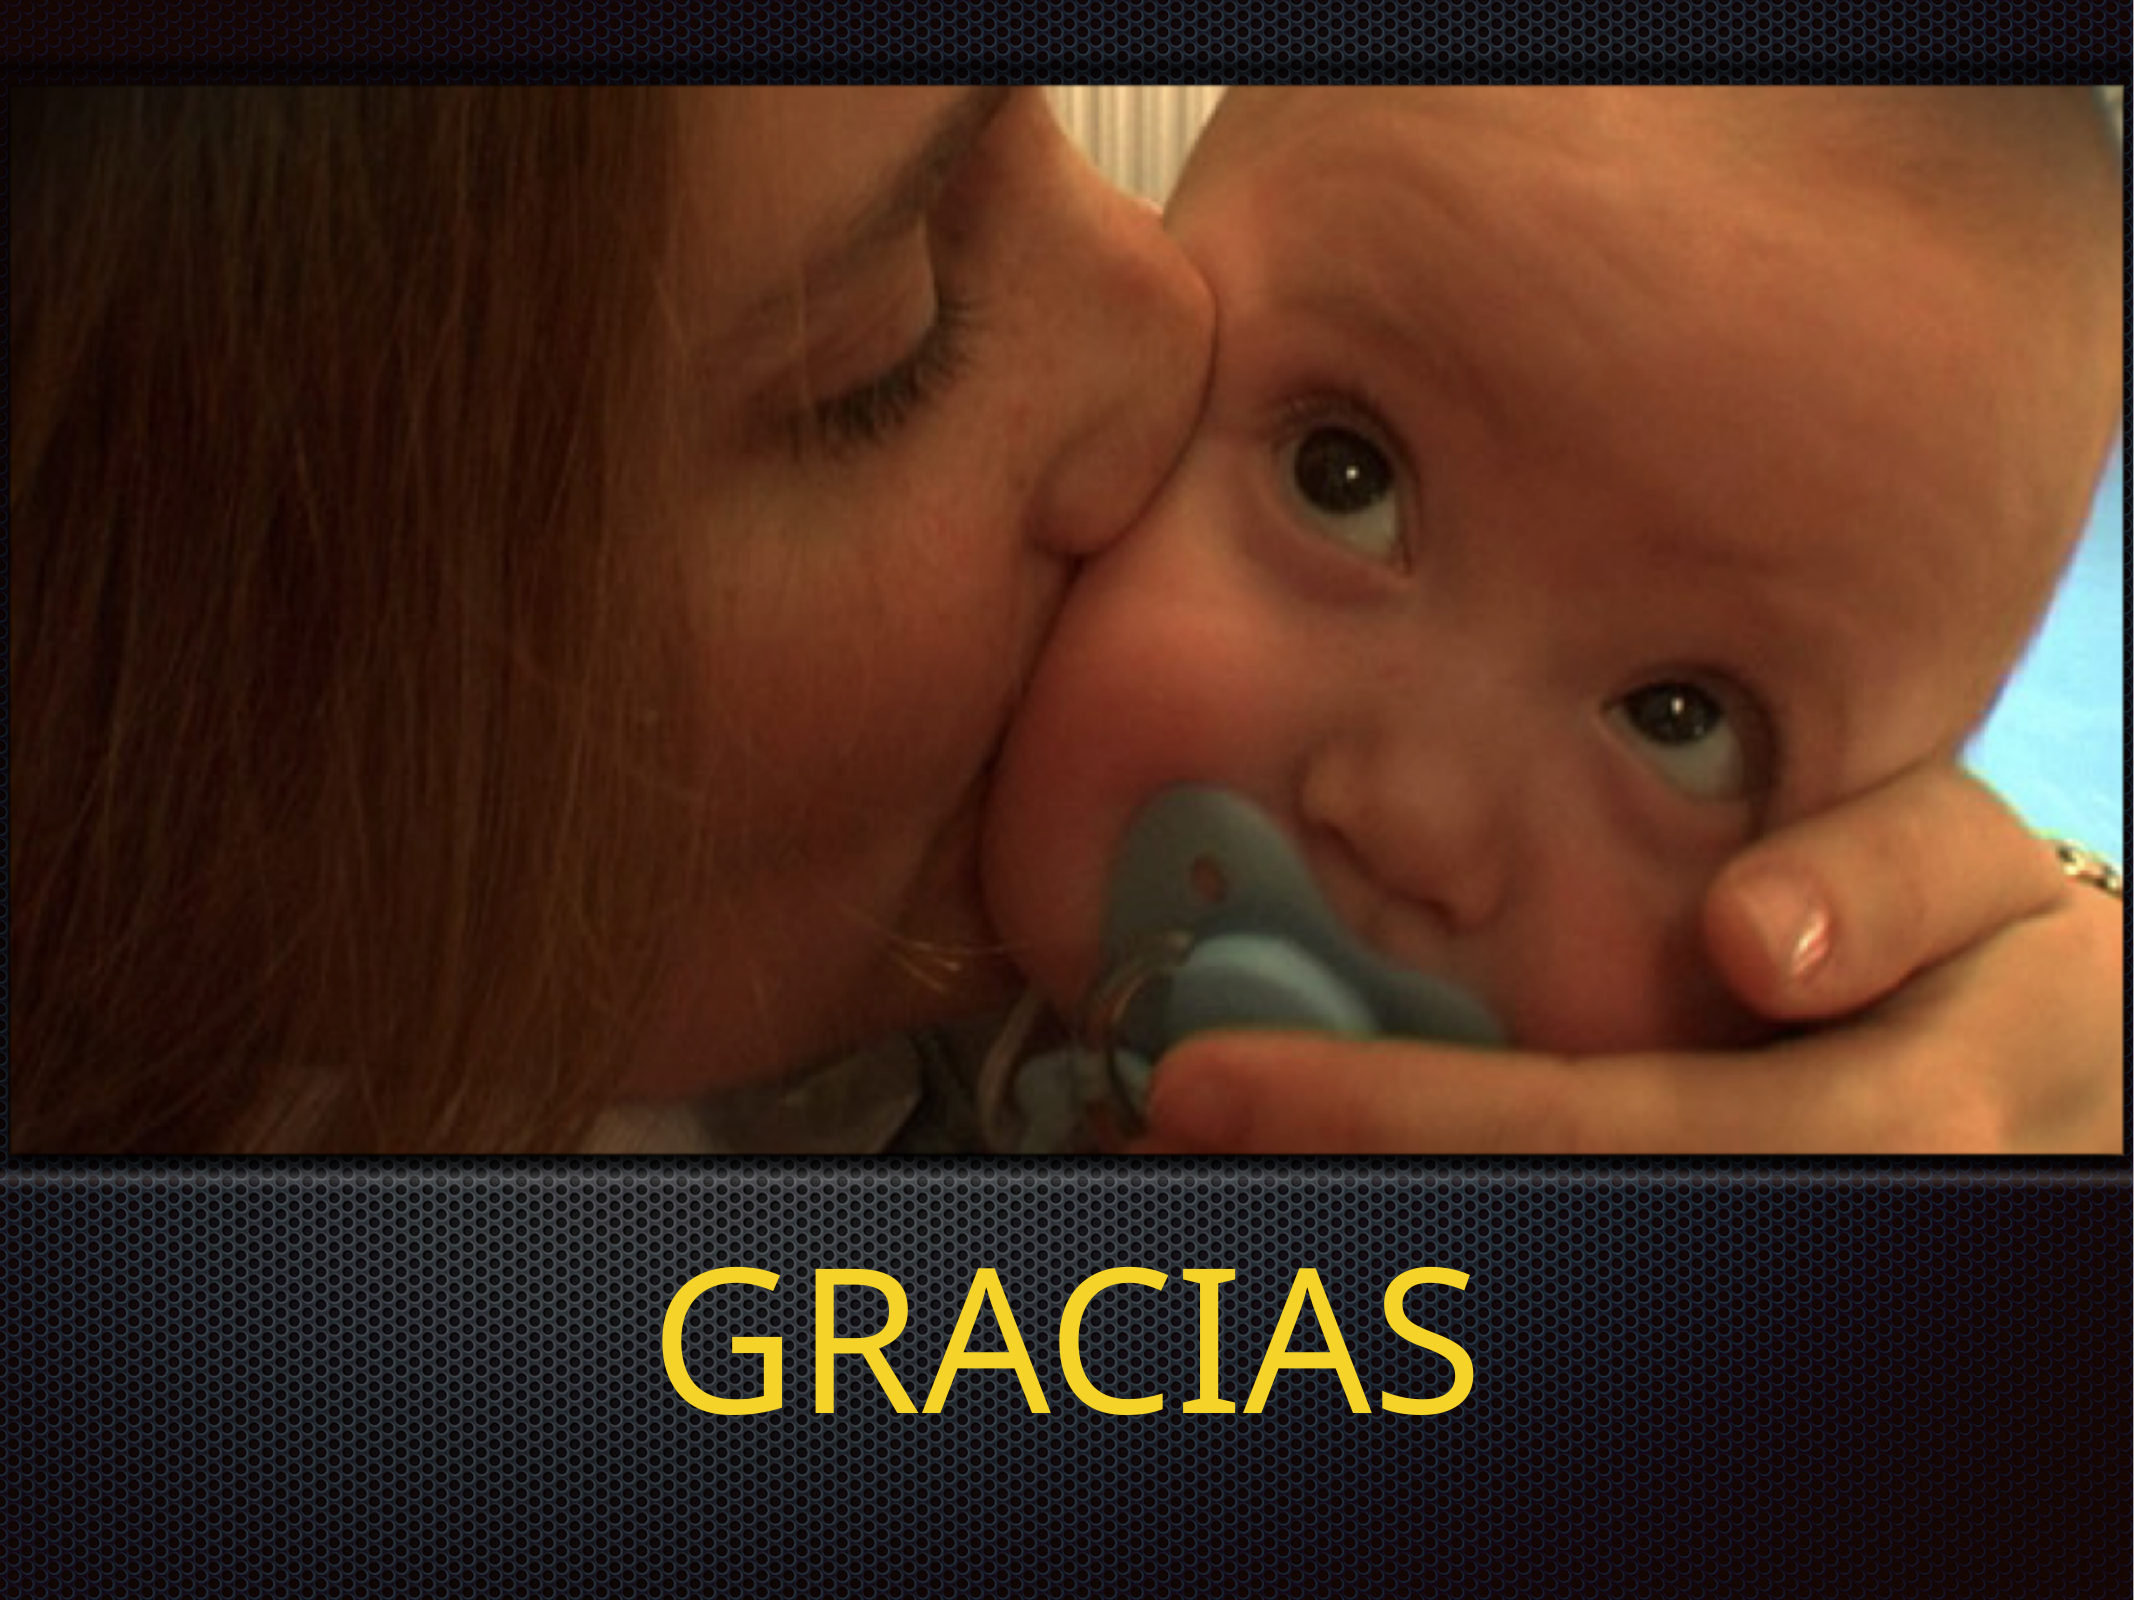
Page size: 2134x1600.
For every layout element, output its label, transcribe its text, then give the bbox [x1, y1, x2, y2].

title GRACIAS [128, 1261, 2005, 1463]
picture [0, 0, 2134, 1600]
